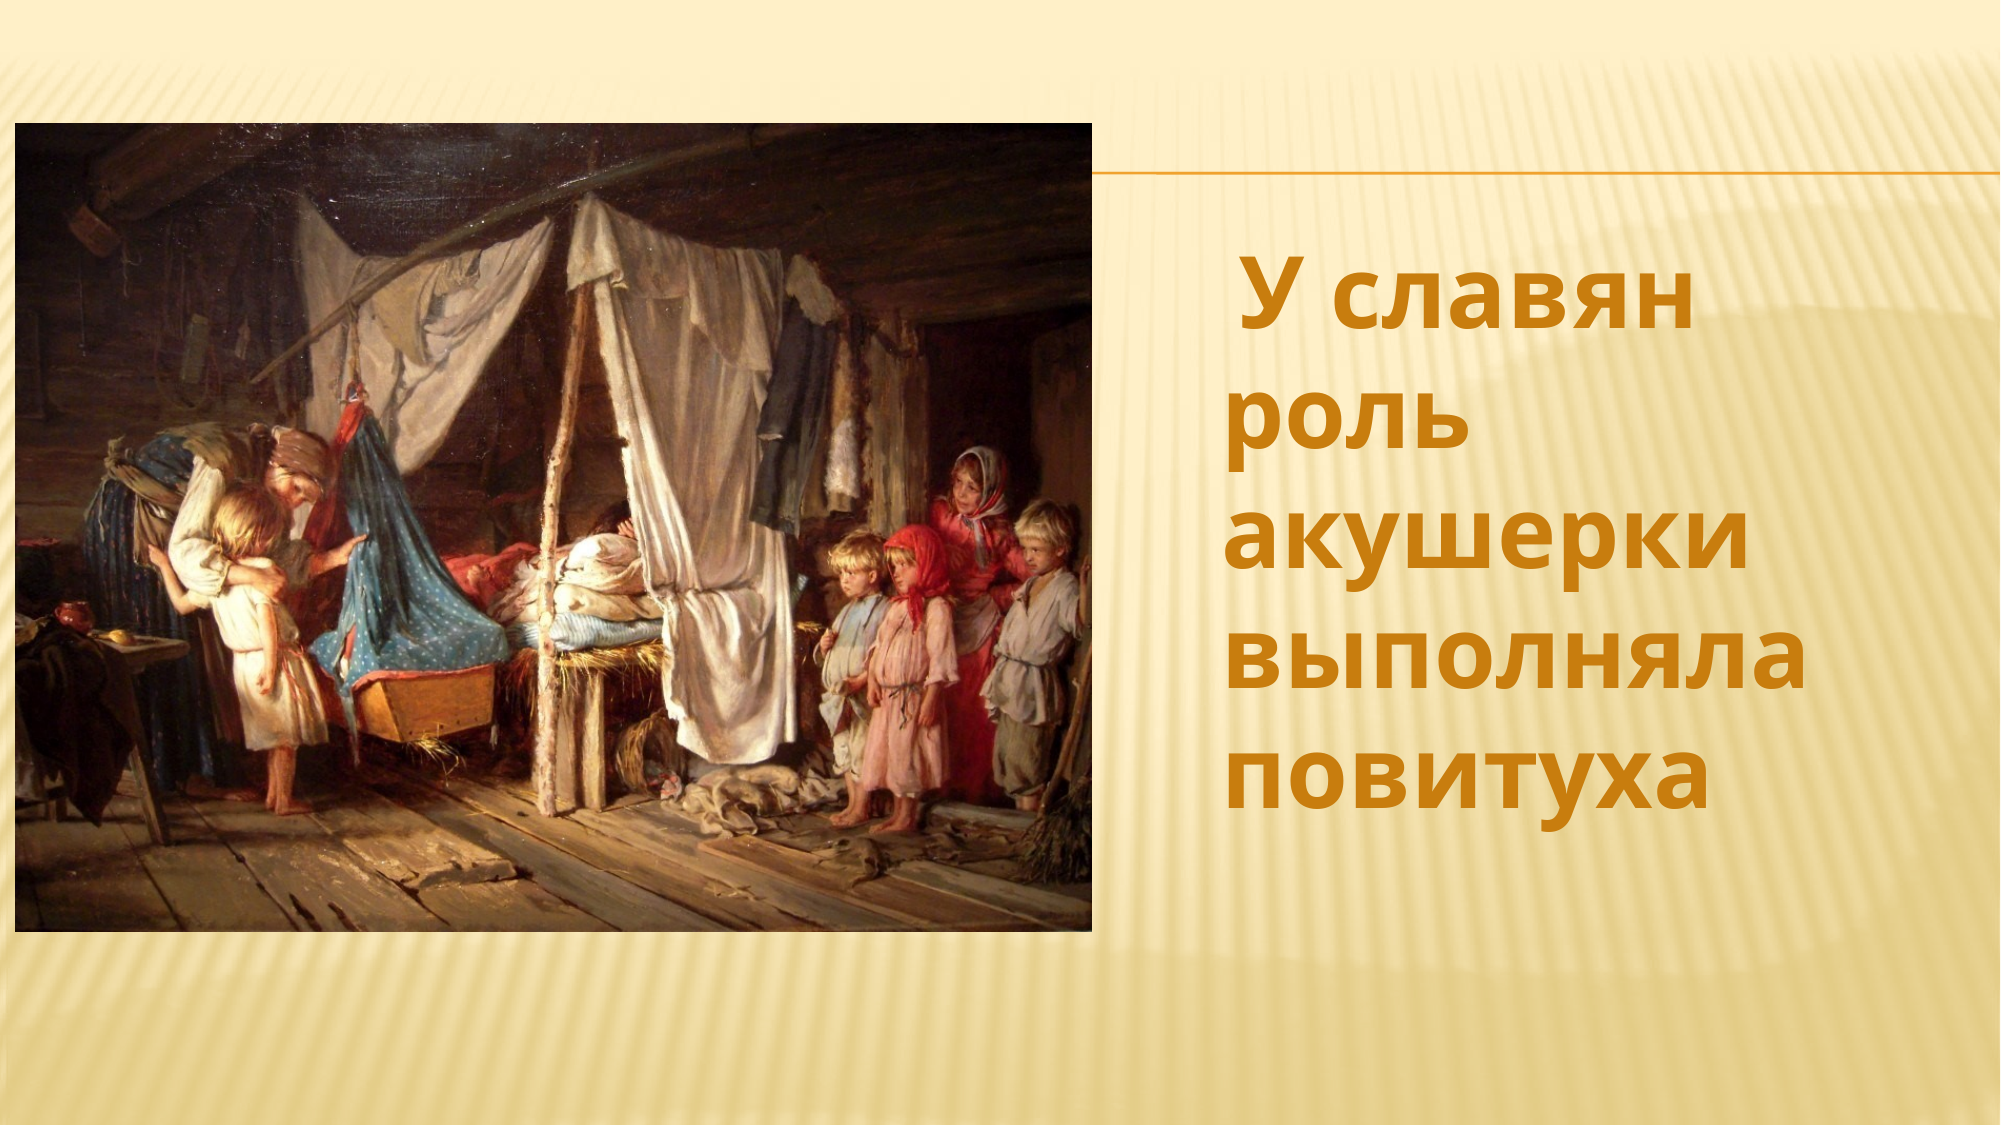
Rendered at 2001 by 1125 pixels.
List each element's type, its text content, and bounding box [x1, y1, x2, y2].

picture [14, 123, 1093, 932]
list У славян роль акушерки выполняла повитуха [1206, 221, 1957, 1125]
